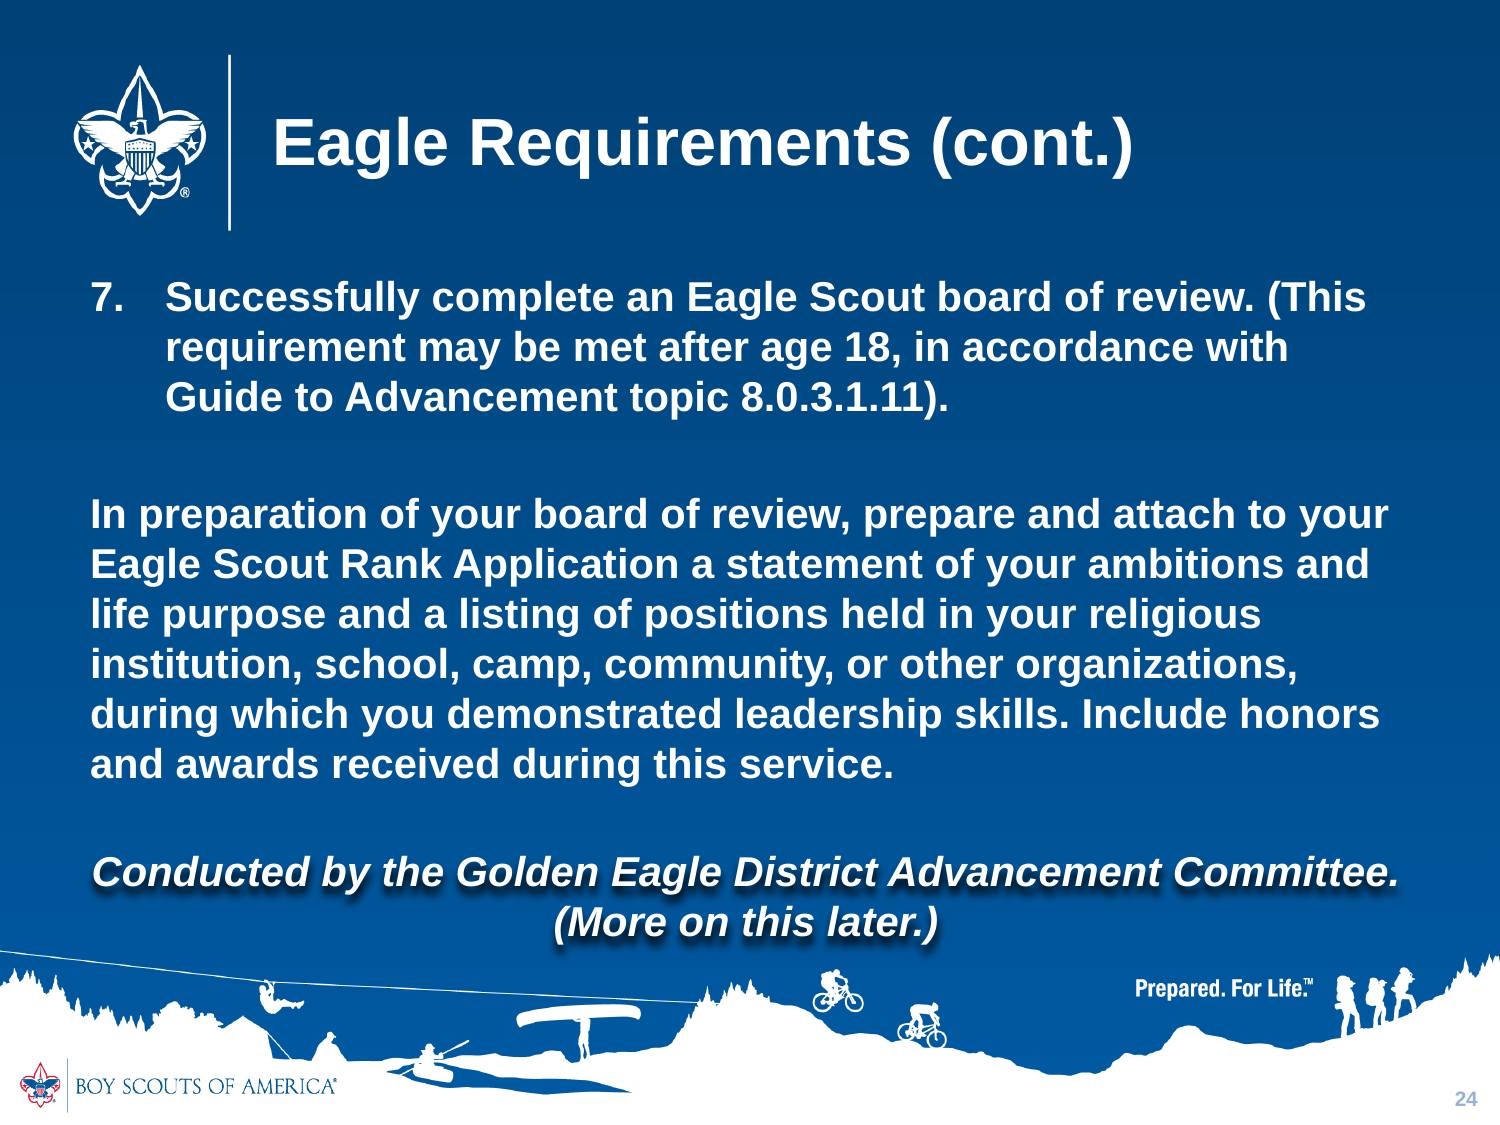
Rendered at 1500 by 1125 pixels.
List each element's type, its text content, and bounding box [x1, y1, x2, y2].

slide_number 24 [1425, 1067, 1493, 1125]
list Successfully complete an Eagle Scout board of review. (This requirement may be met after age 18, in accordance with Guide to Advancement topic 8.0.3.1.11). In preparation of your board of review, prepare and attach to your Eagle Scout Rank Application a statement of your ambitions and life purpose and a listing of positions held in your religious institution, school, camp, community, or other organizations, during which you demonstrated leadership skills. Include honors and awards received during this service. [74, 262, 1426, 1006]
picture [0, 950, 1500, 1125]
text_box Conducted by the Golden Eagle District Advancement Committee. (More on this later.) [79, 844, 1413, 1005]
title Eagle Requirements (cont.) [256, 44, 1413, 233]
picture [73, 54, 231, 231]
